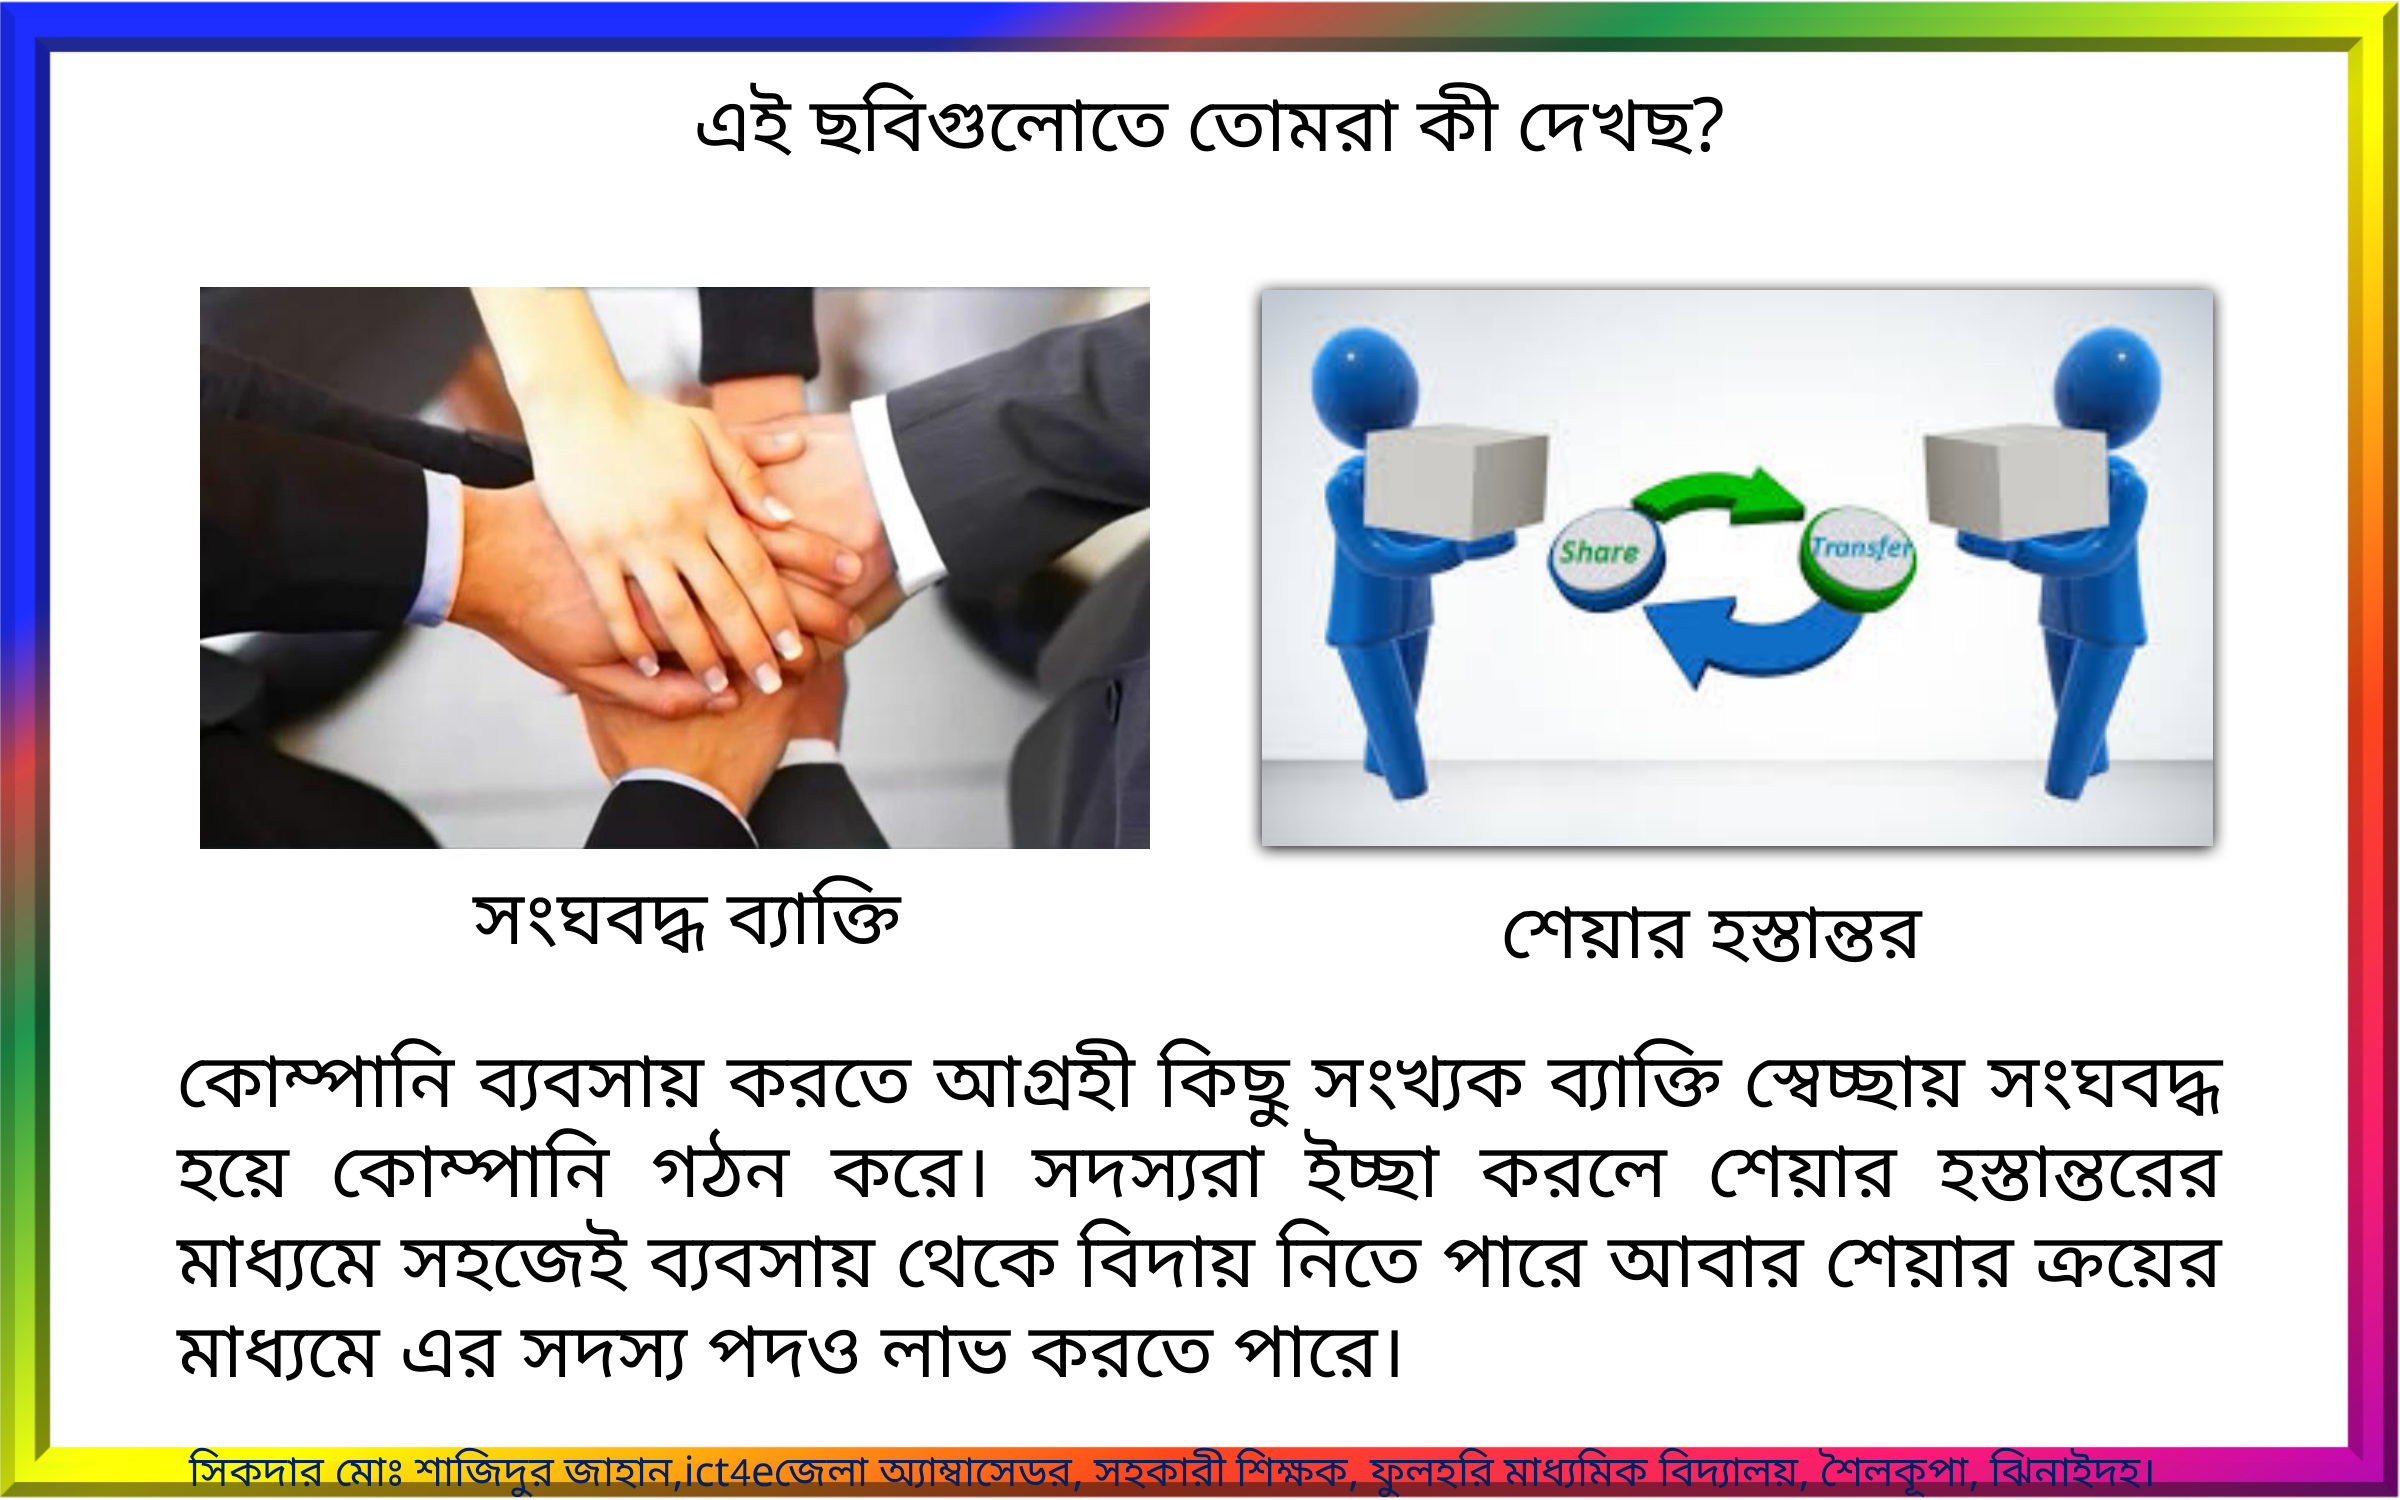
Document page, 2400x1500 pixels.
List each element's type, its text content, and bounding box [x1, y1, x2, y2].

text_box কোম্পানি ব্যবসায় করতে আগ্রহী কিছু সংখ্যক ব্যাক্তি স্বেচ্ছায় সংঘবদ্ধ হয়ে কোম্পানি গঠন করে। সদস্যরা ইচ্ছা করলে শেয়ার হস্তান্তরের মাধ্যমে সহজেই ব্যবসায় থেকে বিদায় নিতে পারে আবার শেয়ার ক্রয়ের মাধ্যমে এর সদস্য পদও লাভ করতে পারে। [162, 1024, 2238, 1400]
text_box শেয়ার হস্তান্তর [1449, 876, 1975, 982]
text_box এই ছবিগুলোতে তোমরা কী দেখছ? [562, 67, 1858, 176]
text_box সংঘবদ্ধ ব্যাক্তি [399, 862, 975, 968]
picture [0, 0, 2400, 1499]
